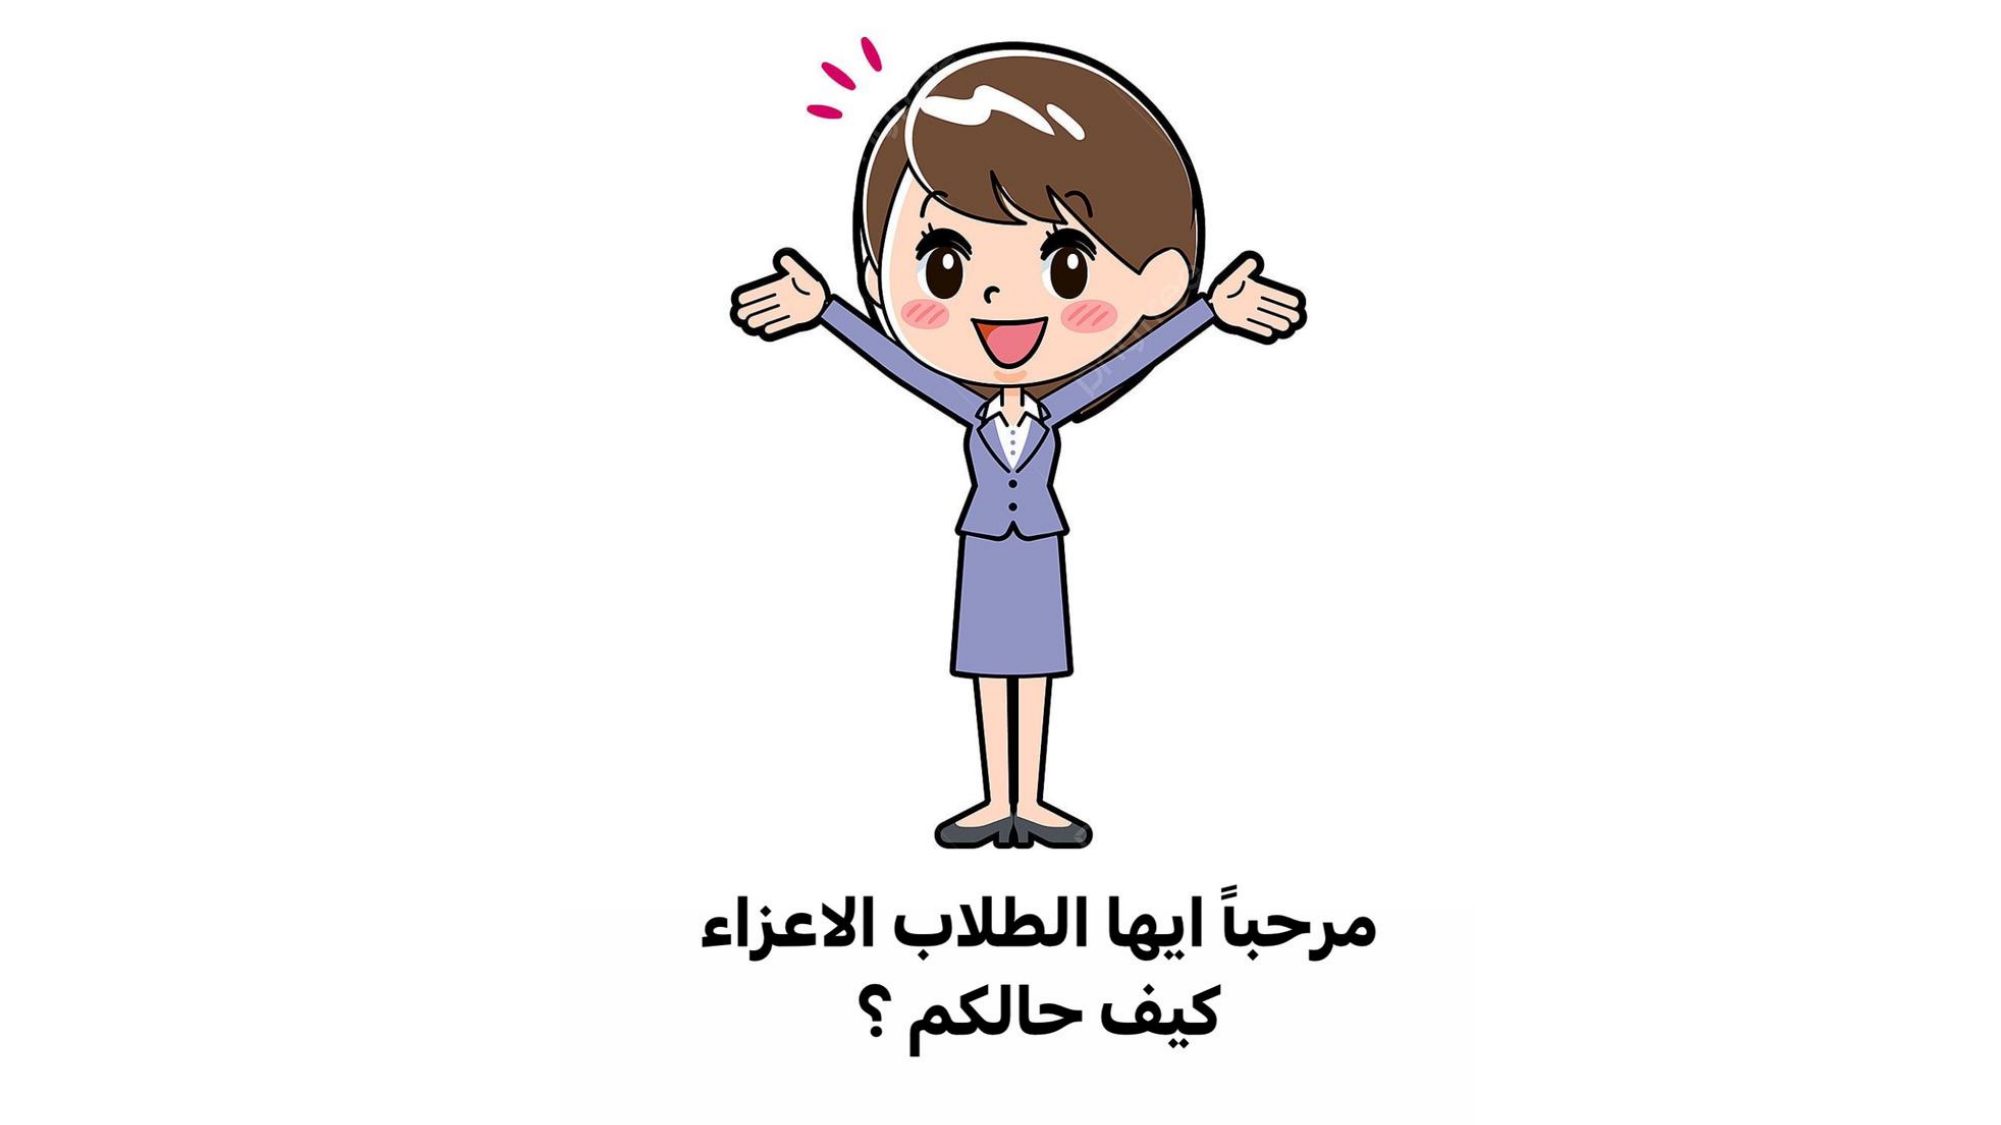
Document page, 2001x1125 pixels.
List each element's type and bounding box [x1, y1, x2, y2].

picture [560, 0, 1477, 1125]
